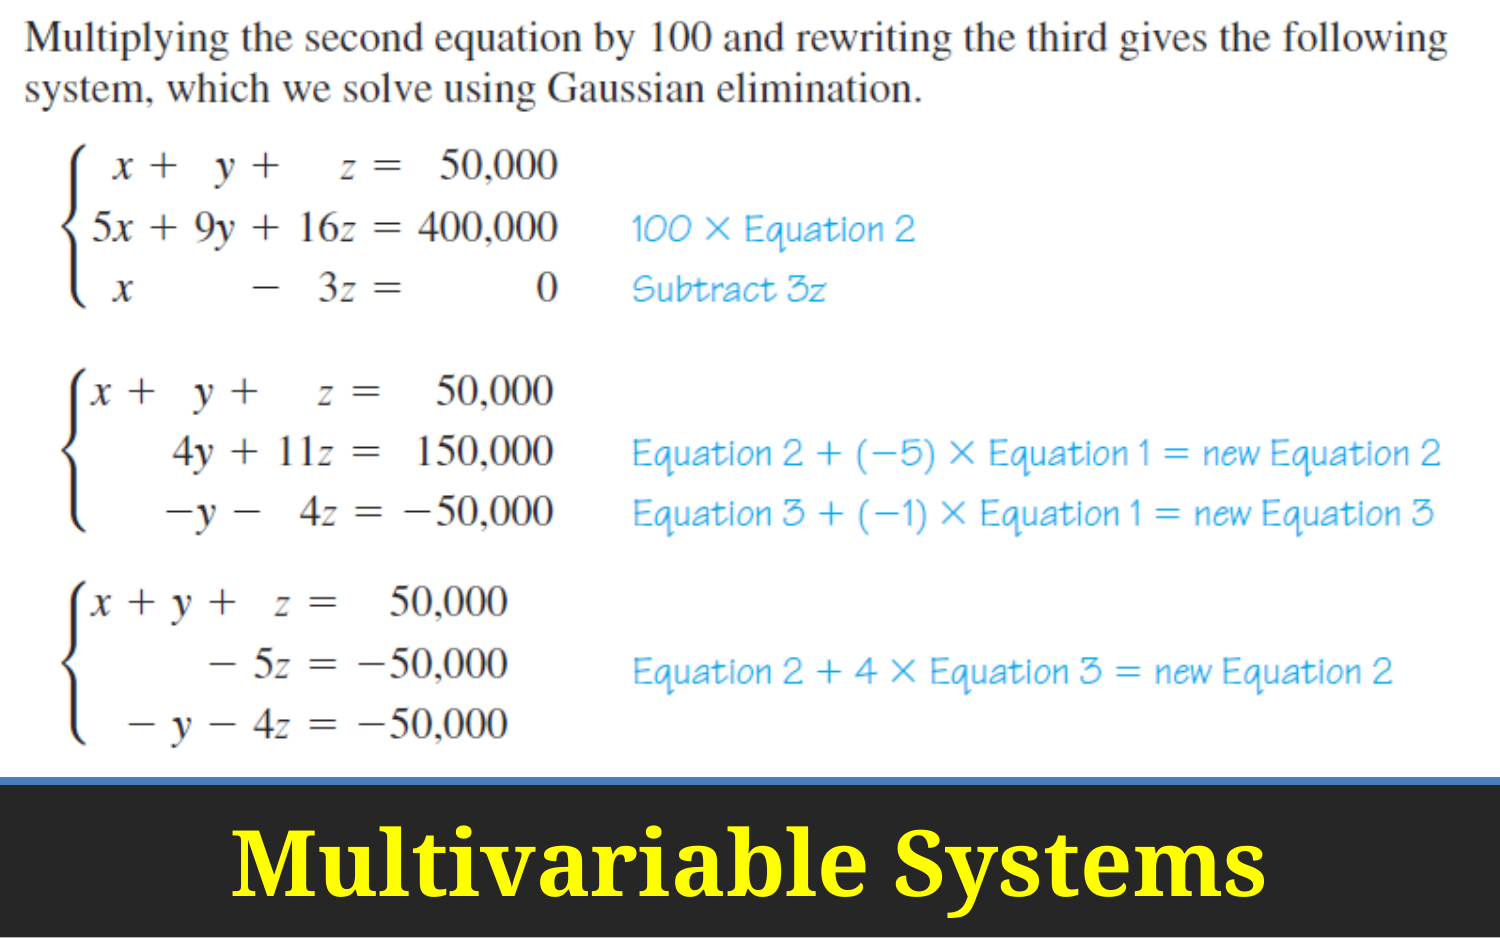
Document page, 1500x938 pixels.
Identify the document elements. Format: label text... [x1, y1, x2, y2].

title Multivariable Systems [37, 781, 1463, 938]
picture [0, 0, 1500, 768]
